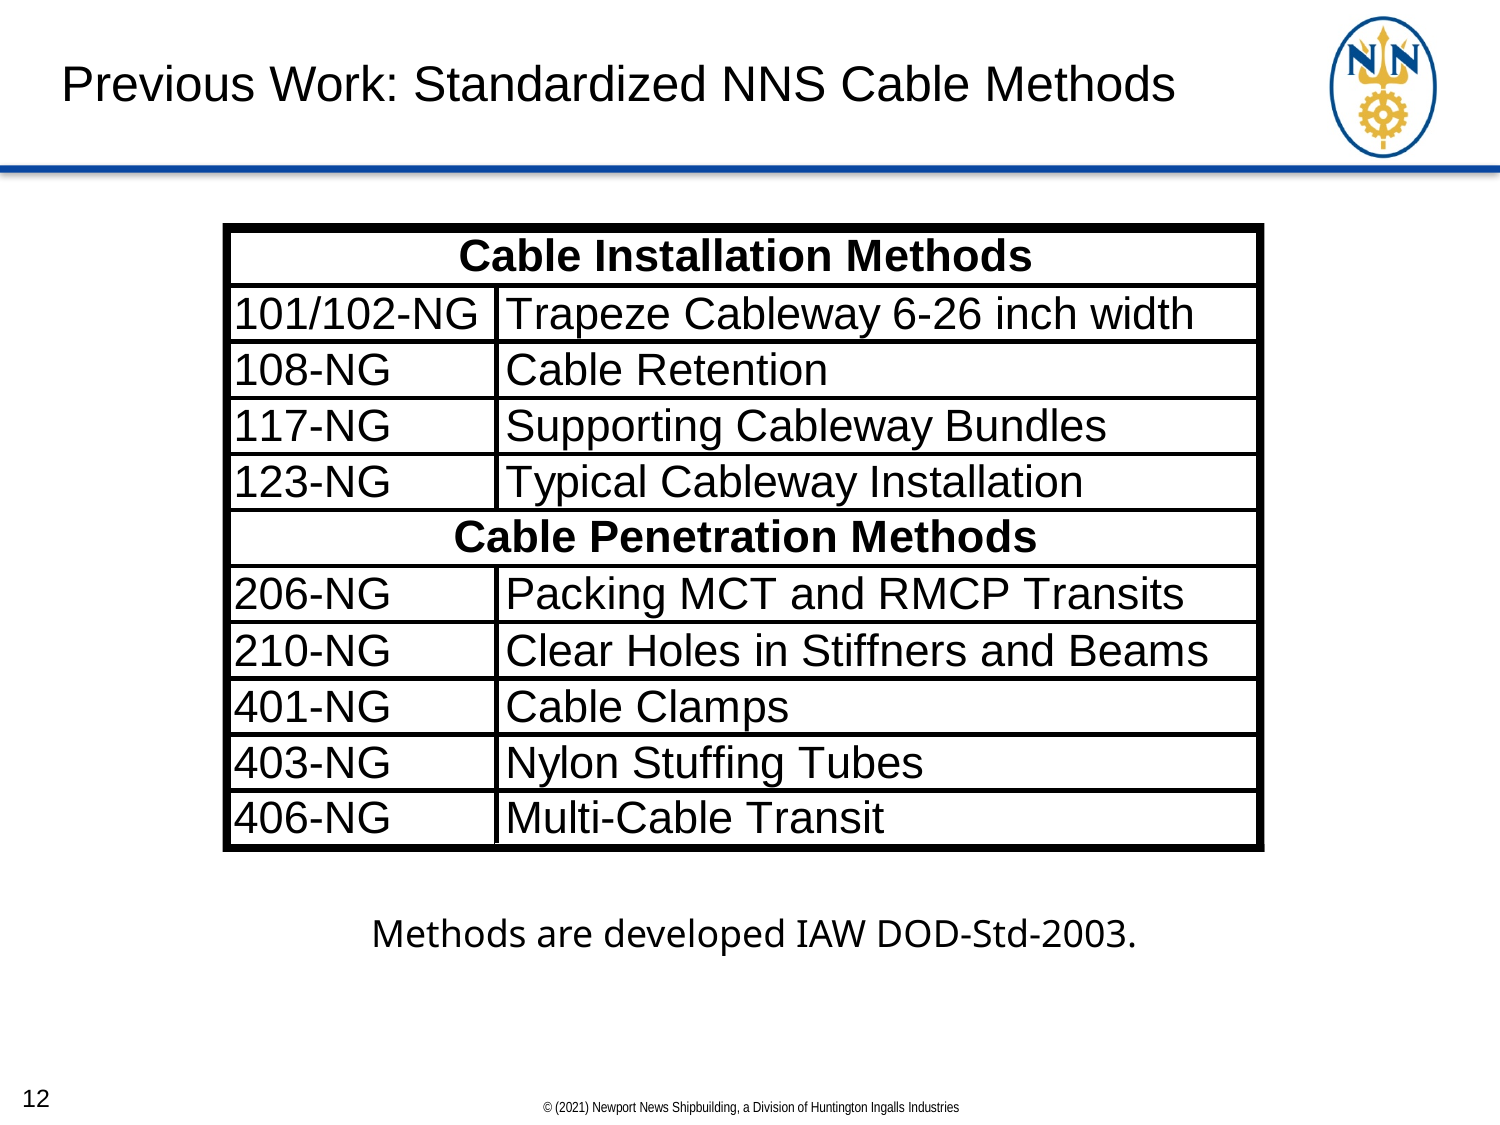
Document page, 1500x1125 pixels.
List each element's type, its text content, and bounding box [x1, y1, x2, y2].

text_box 12 [0, 1074, 73, 1125]
picture [1327, 14, 1439, 161]
text_box Methods are developed IAW DOD-Std-2003. [46, 903, 1463, 963]
picture [222, 223, 1265, 853]
title Previous Work: Standardized NNS Cable Methods [45, 12, 1266, 151]
